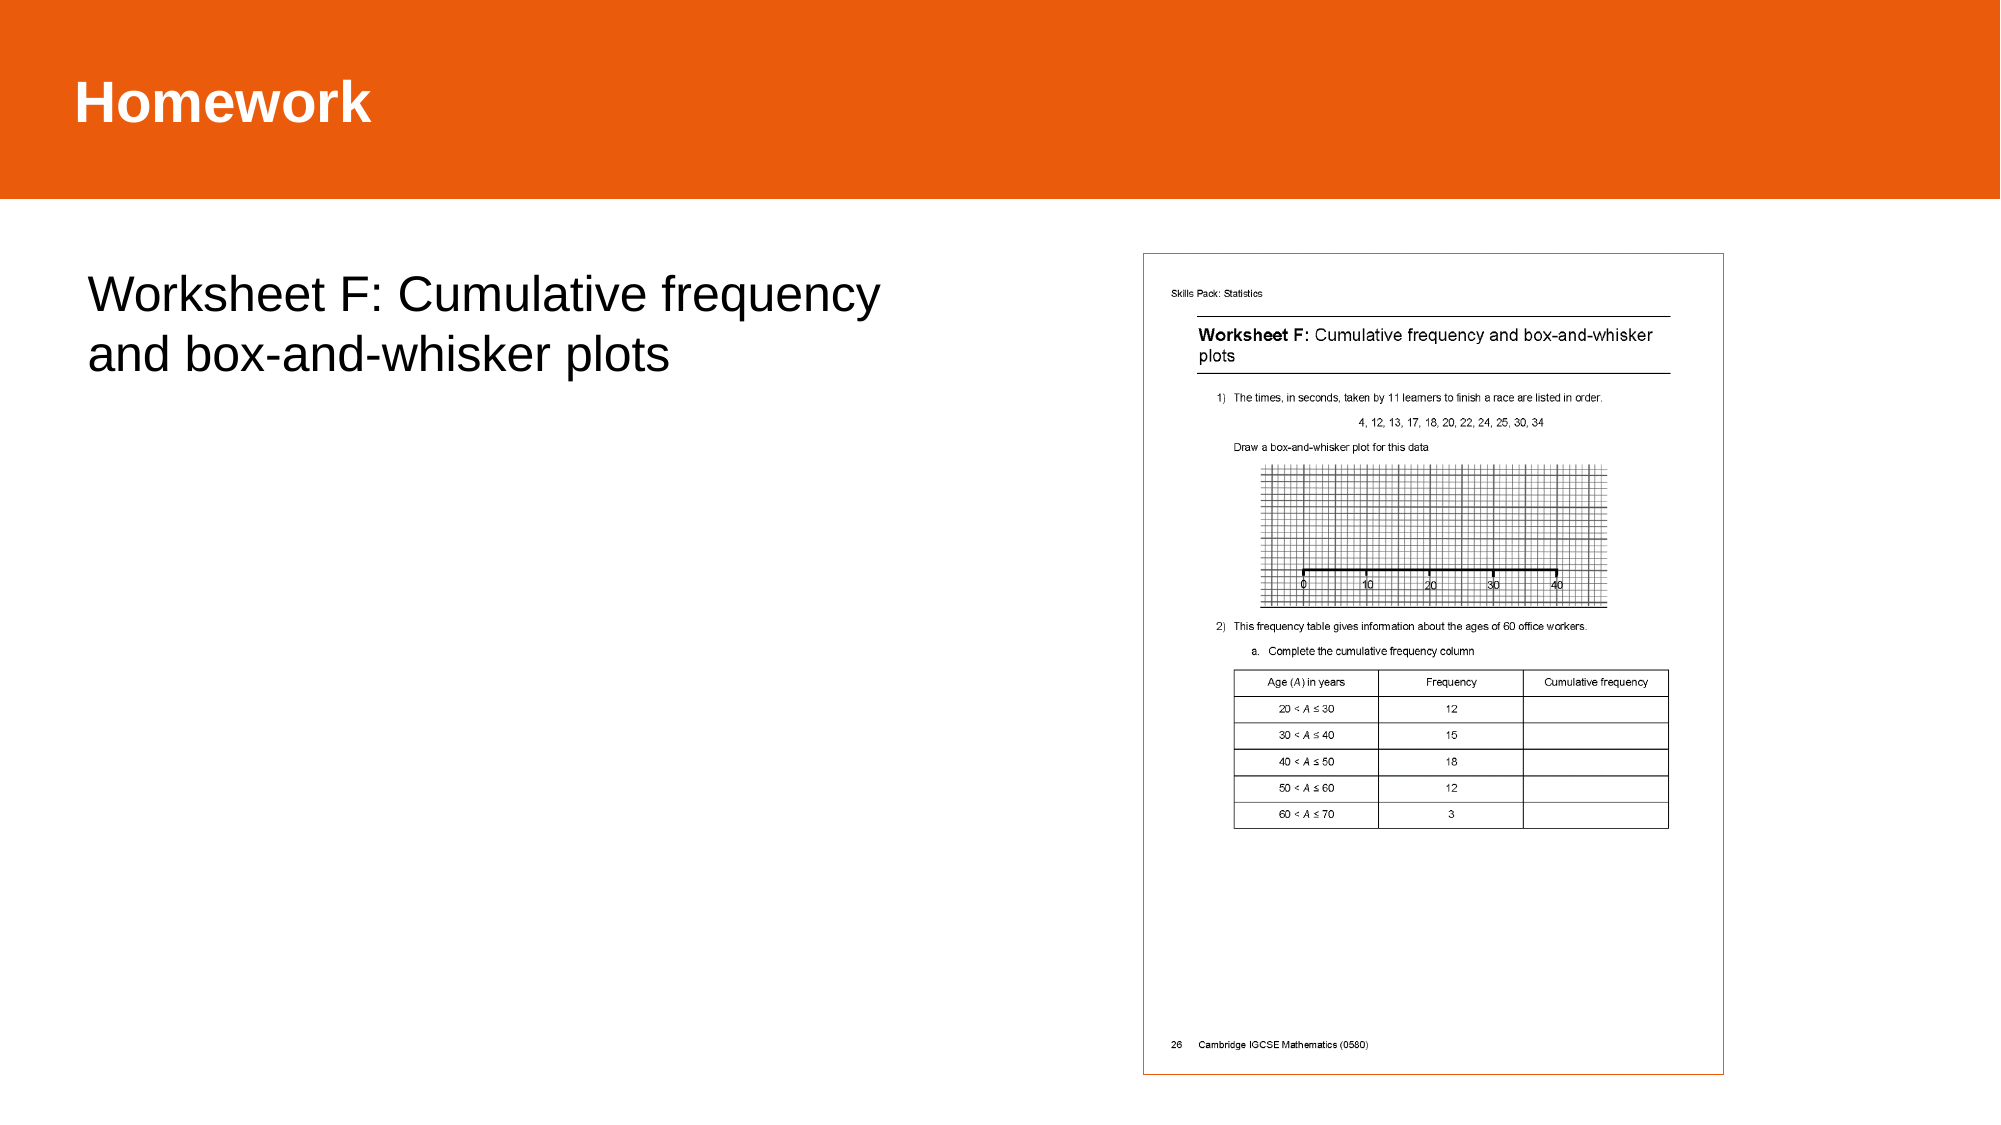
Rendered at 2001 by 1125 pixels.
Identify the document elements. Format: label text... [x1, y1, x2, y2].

text_box Worksheet F: Cumulative frequency and box-and-whisker plots [72, 253, 972, 389]
picture [1143, 253, 1724, 1075]
text_box Homework [0, 0, 2000, 199]
